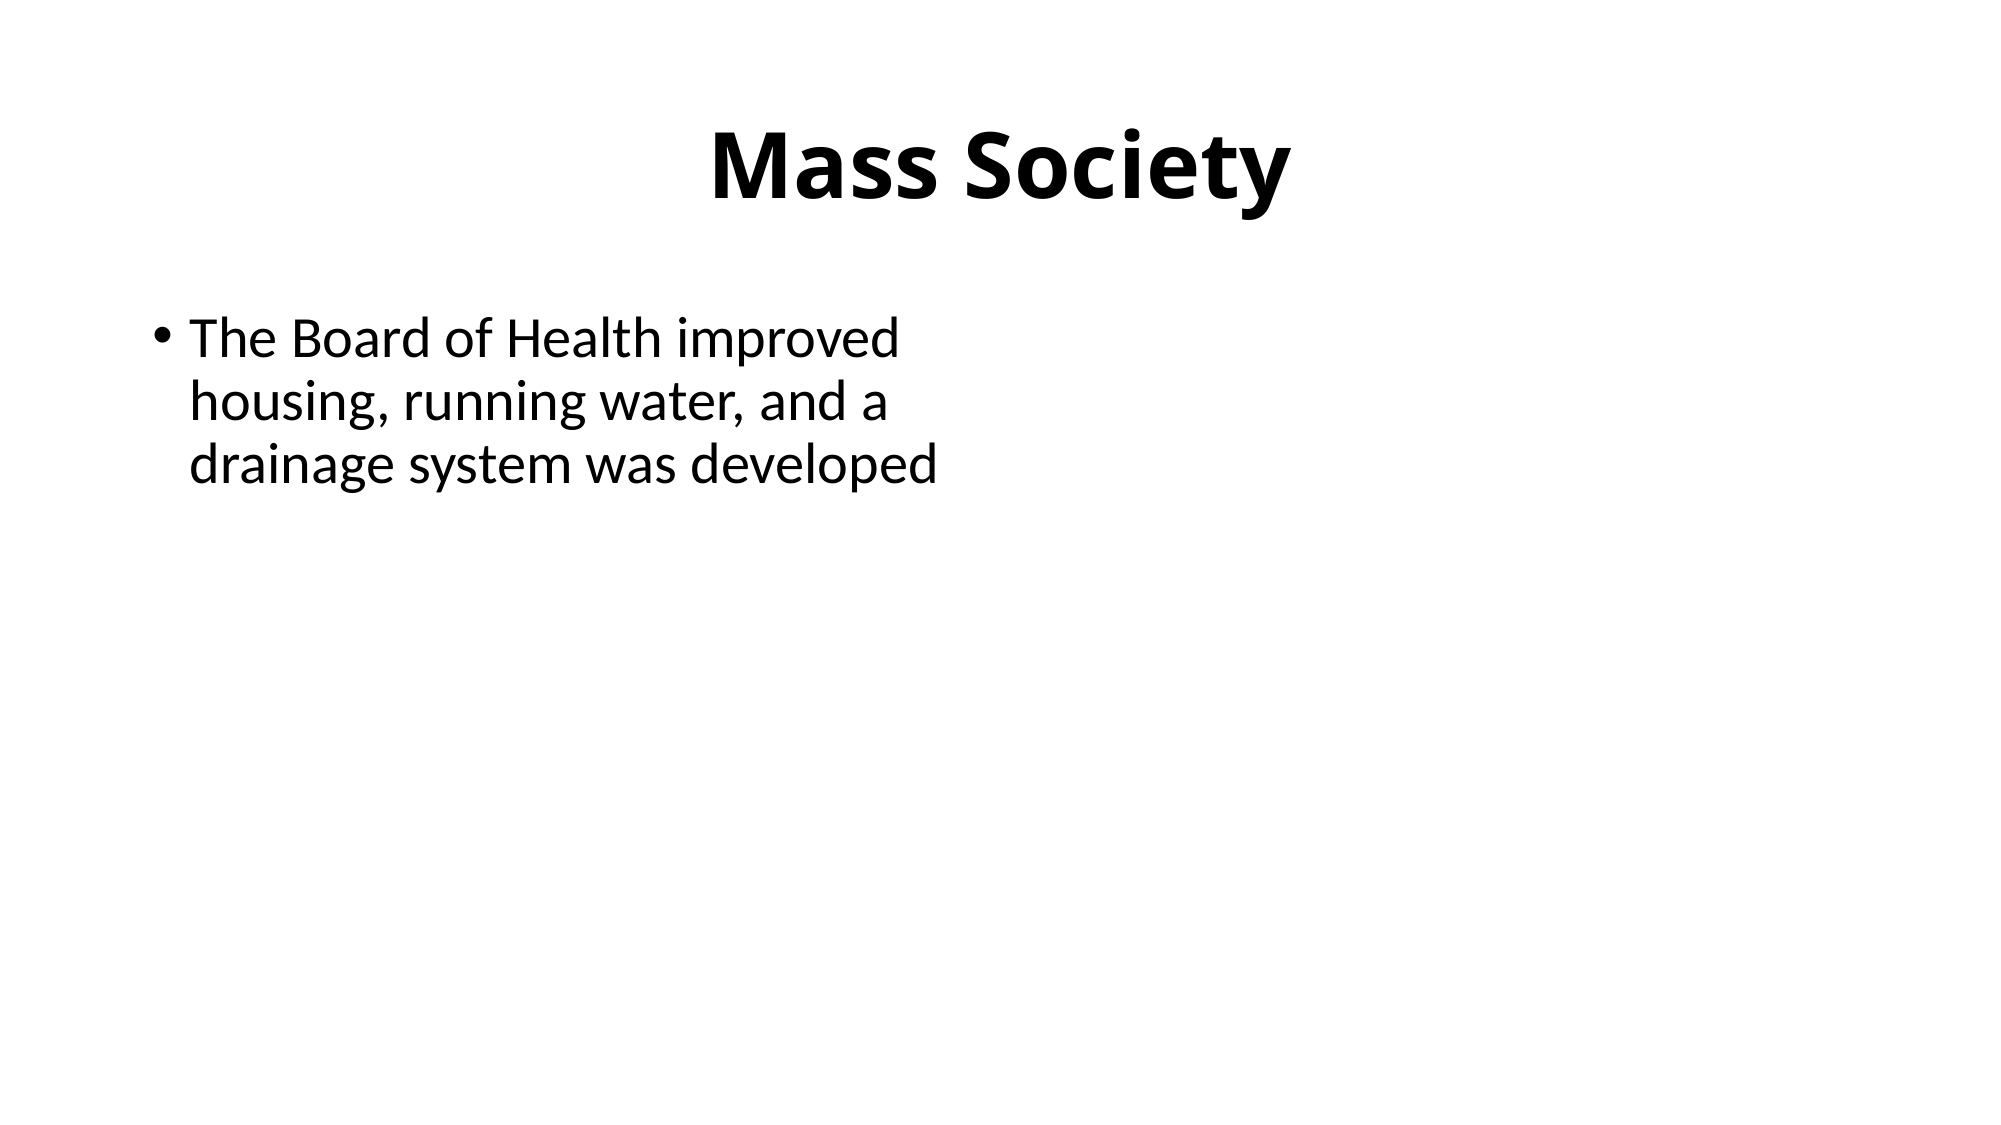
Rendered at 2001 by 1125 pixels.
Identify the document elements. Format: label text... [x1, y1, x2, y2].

list The Board of Health improved housing, running water, and a drainage system was developed [137, 299, 988, 1014]
title Mass Society [137, 59, 1863, 278]
